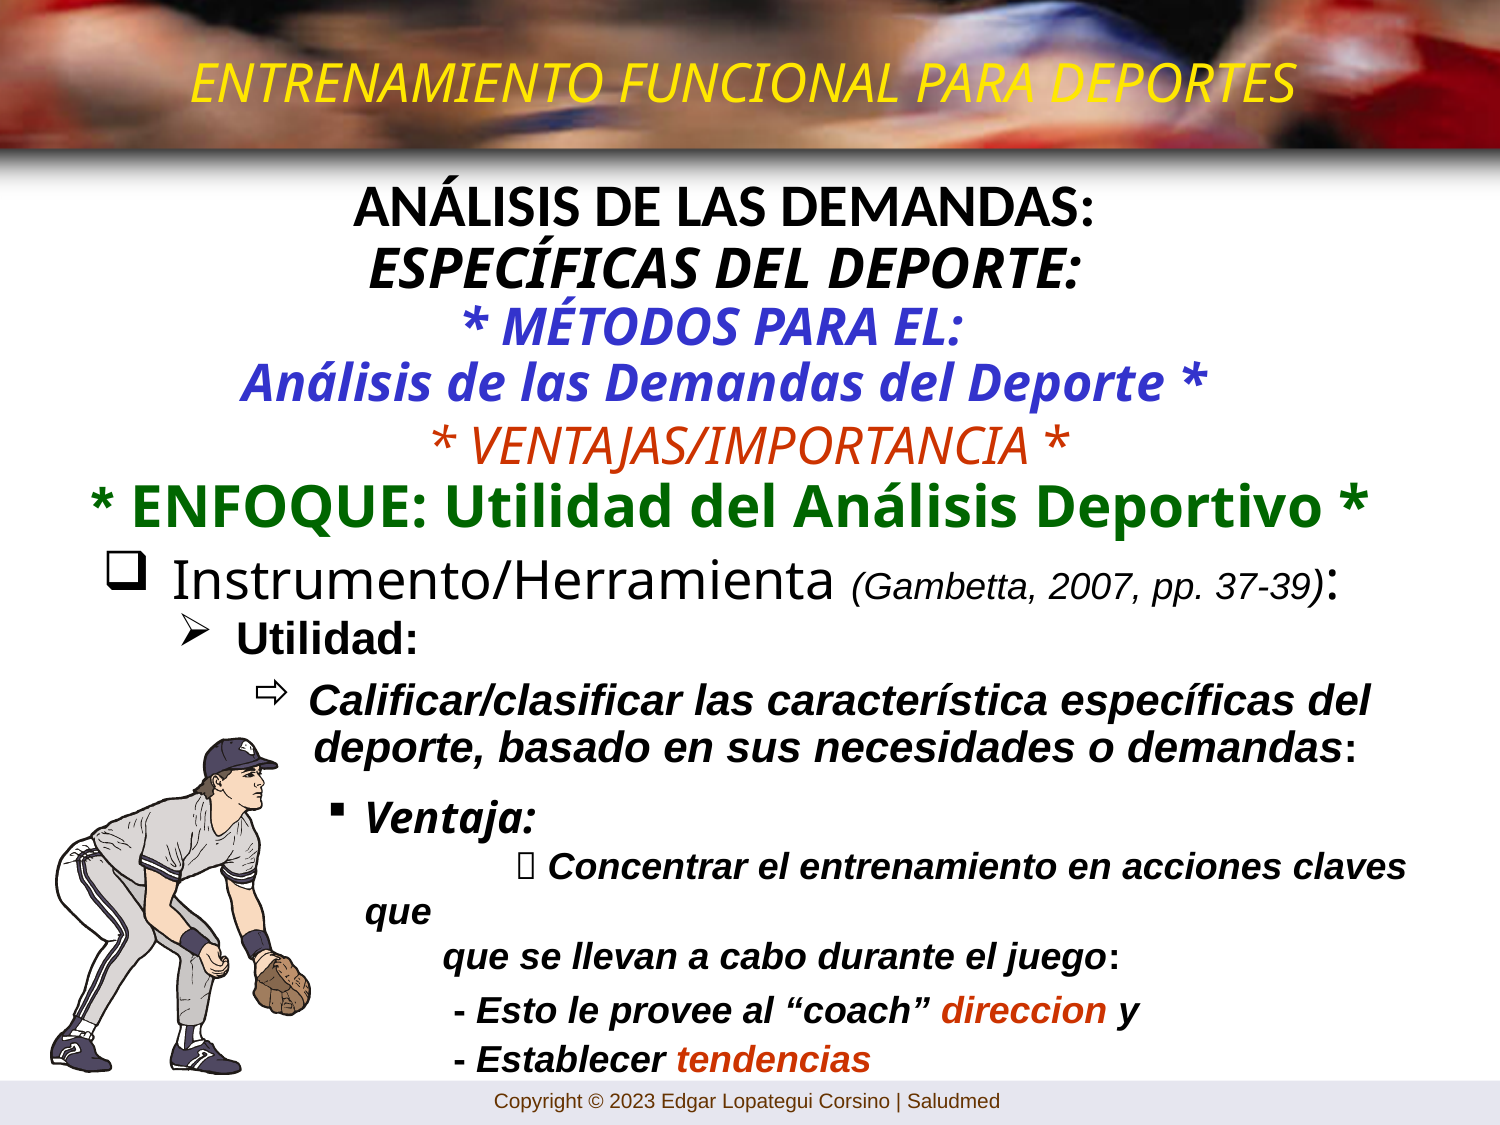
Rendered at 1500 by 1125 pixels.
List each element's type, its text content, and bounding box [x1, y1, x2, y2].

text_box ANÁLISIS DE LAS DEMANDAS: ESPECÍFICAS DEL DEPORTE: * MÉTODOS PARA EL: Análisis de las Demandas del Deporte * [0, 200, 1450, 388]
text_box Instrumento/Herramienta (Gambetta, 2007, pp. 37-39): Utilidad: Calificar/clasificar las característica específicas del deporte, basado en sus necesidades o demandas: Ventaja:  Concentrar el entrenamiento en acciones claves que que se llevan a cabo durante el juego: - Esto le provee al “coach” direccion y - Establecer tendencias [87, 524, 1463, 1038]
text_box * ENFOQUE: Utilidad del Análisis Deportivo * [24, 474, 1438, 563]
text_box ENTRENAMIENTO FUNCIONAL PARA DEPORTES [0, 49, 1488, 113]
text_box * VENTAJAS/IMPORTANCIA * [0, 412, 1500, 475]
picture [0, 0, 1500, 412]
picture [0, 475, 1500, 1080]
